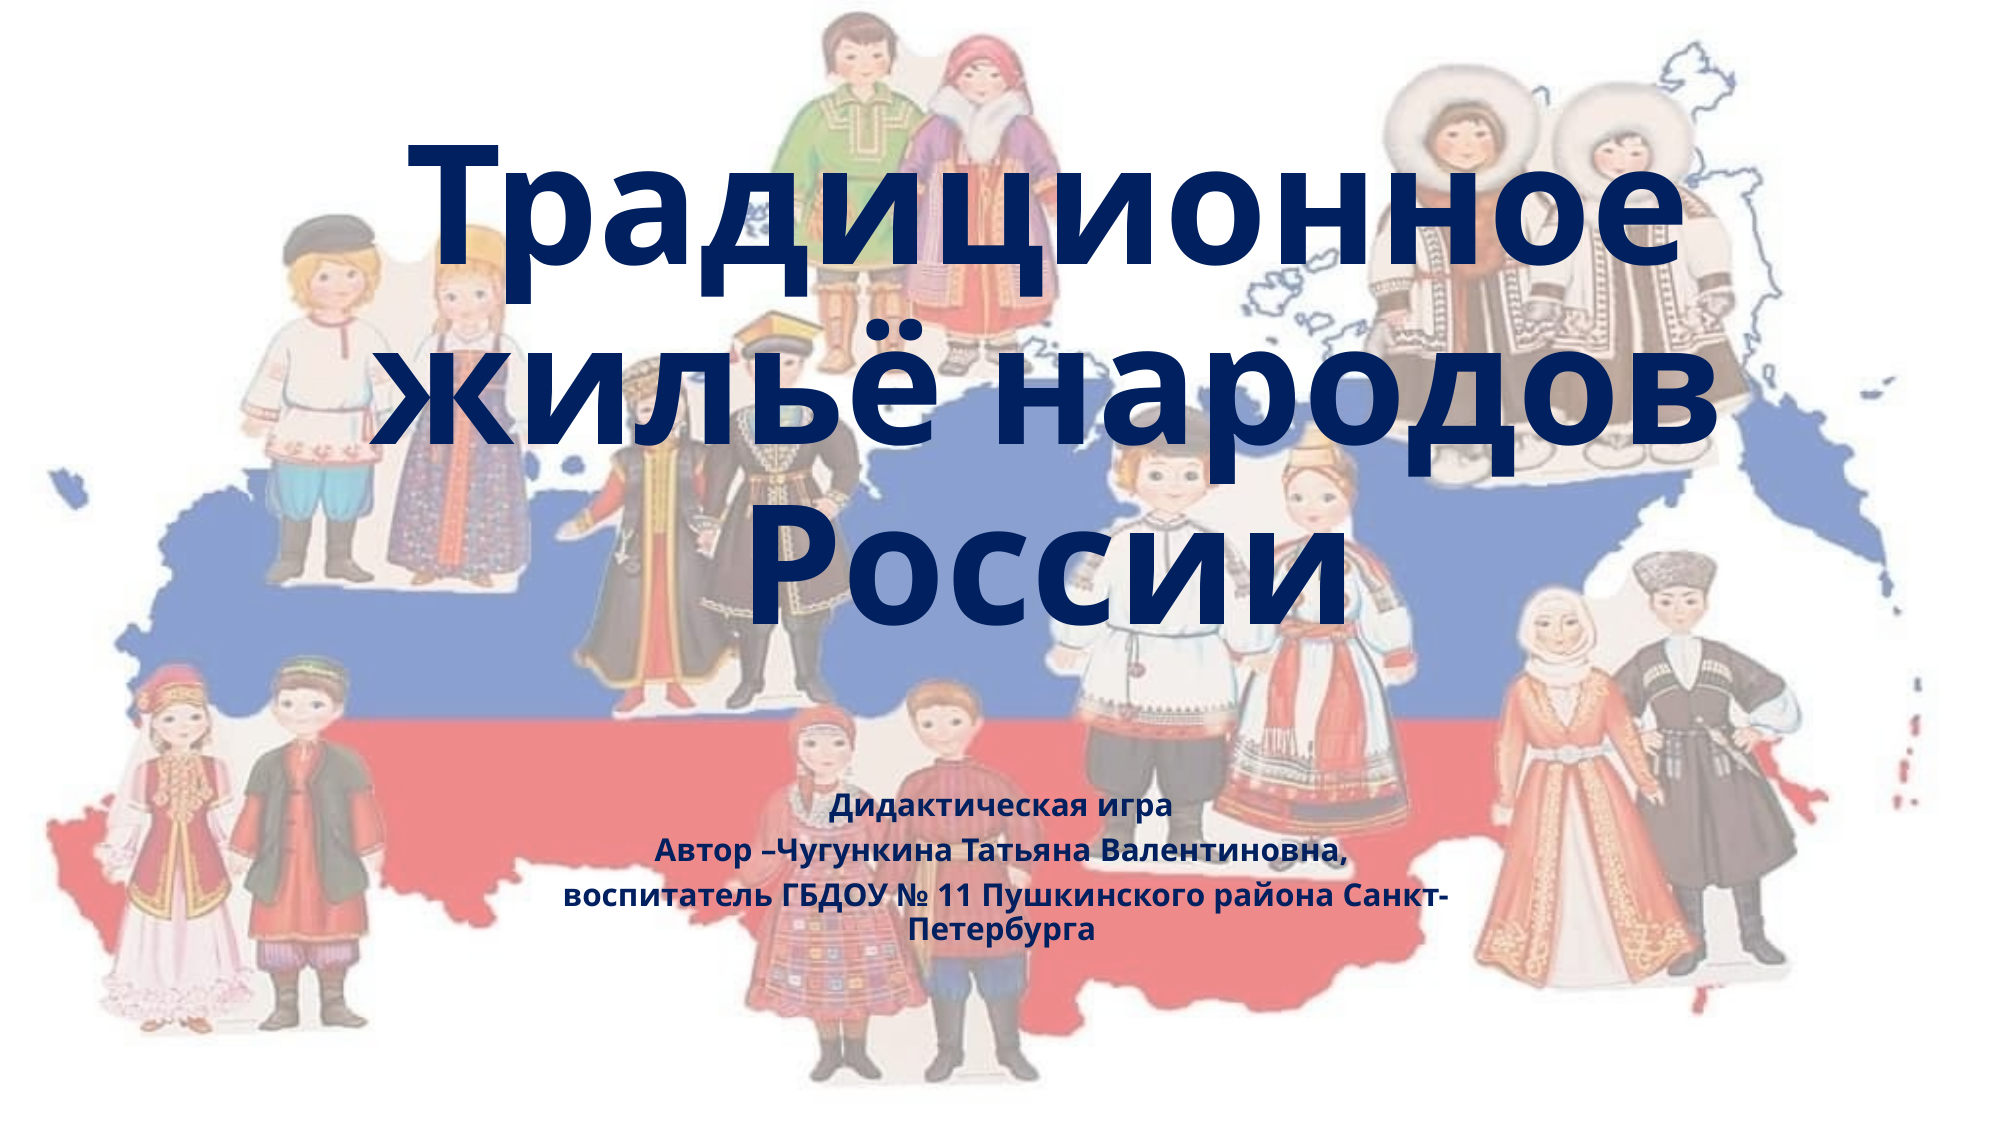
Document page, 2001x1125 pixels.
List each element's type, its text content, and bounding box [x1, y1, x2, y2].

subtitle Дидактическая игра Автор –Чугункина Татьяна Валентиновна, воспитатель ГБДОУ № 11 Пушкинского района Санкт-Петербурга [479, 781, 1524, 958]
title Традиционное жильё народов России [347, 486, 1749, 668]
